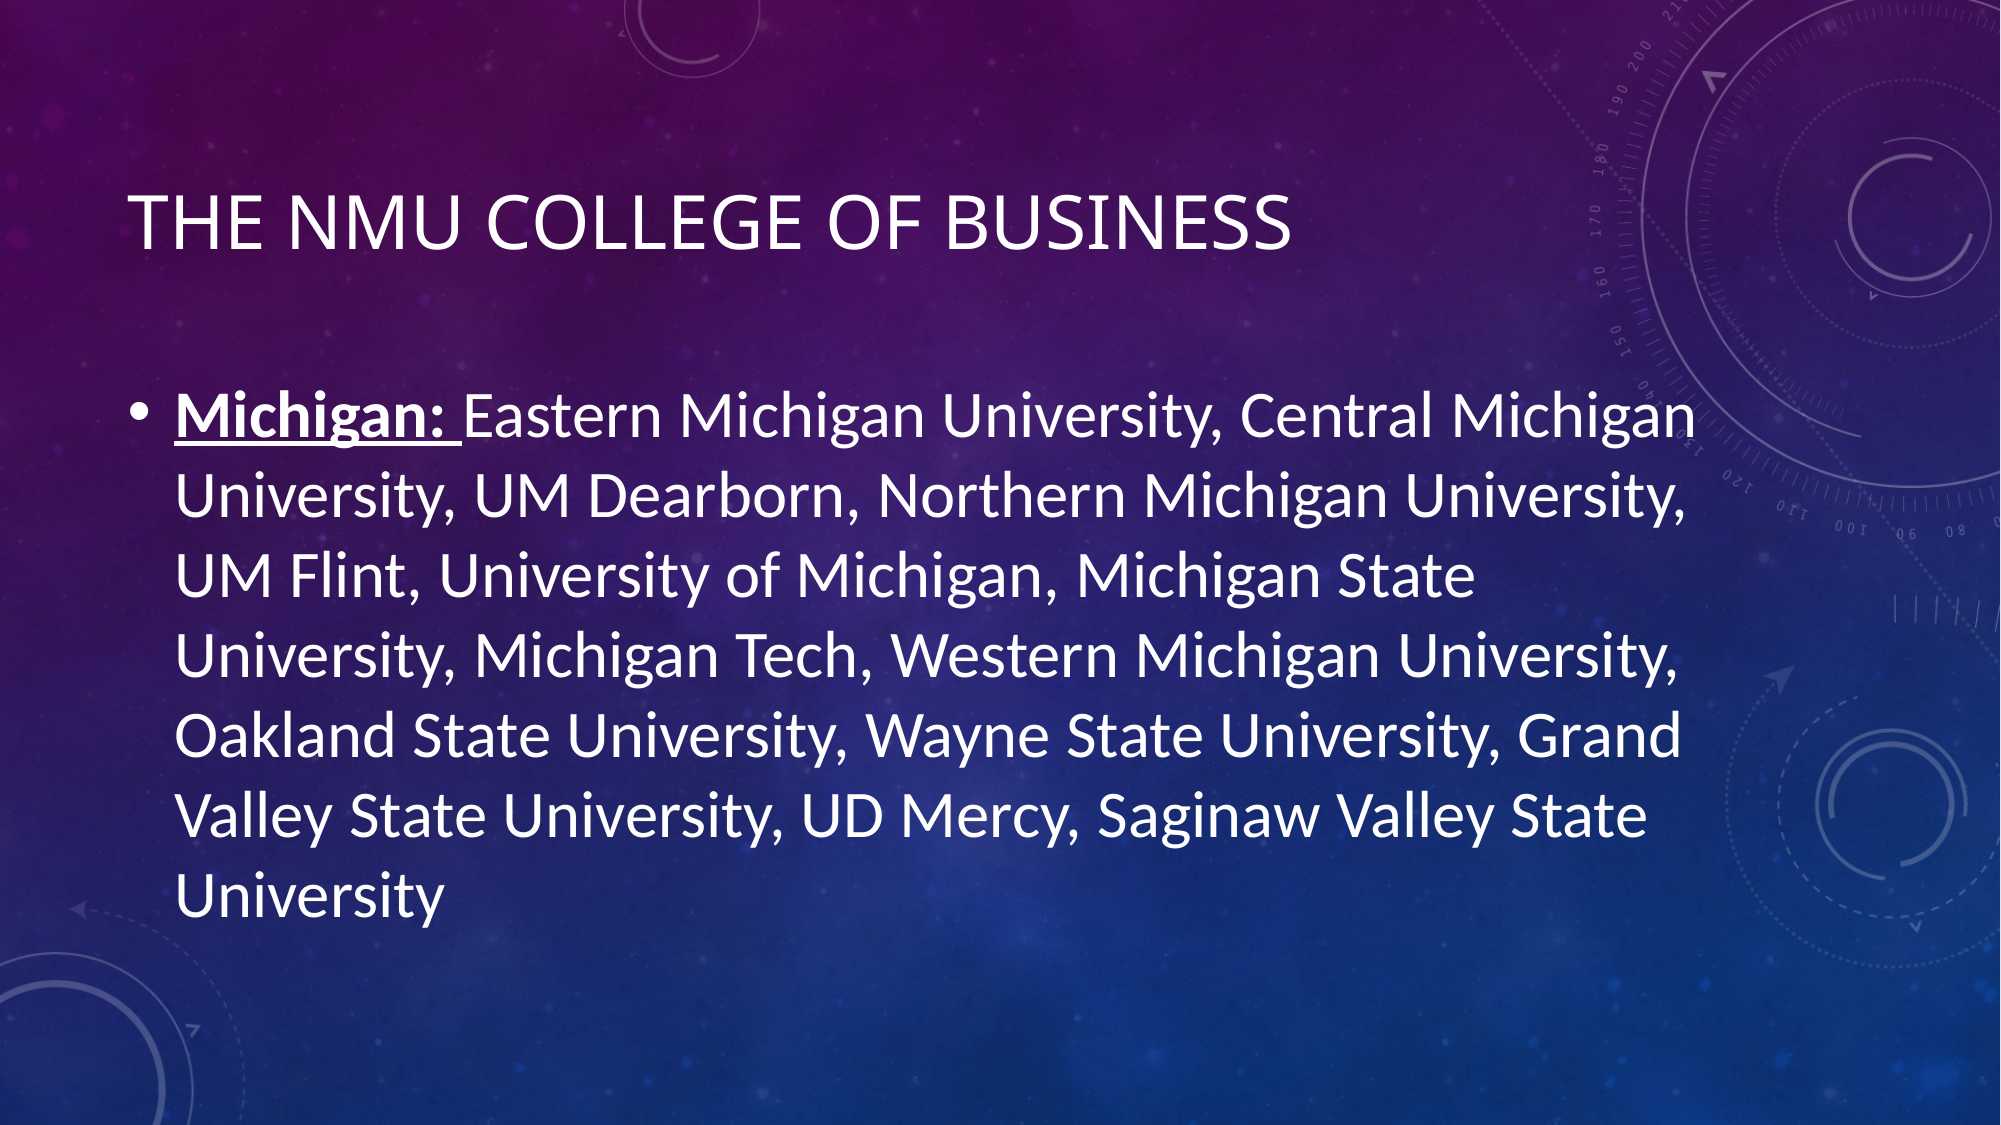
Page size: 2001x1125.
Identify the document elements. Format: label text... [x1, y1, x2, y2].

picture [0, 0, 2001, 1125]
list Michigan: Eastern Michigan University, Central Michigan University, UM Dearborn, Northern Michigan University, UM Flint, University of Michigan, Michigan State University, Michigan Tech, Western Michigan University, Oakland State University, Wayne State University, Grand Valley State University, UD Mercy, Saginaw Valley State University [112, 351, 1775, 950]
title The NMU College of Business [112, 99, 1775, 339]
